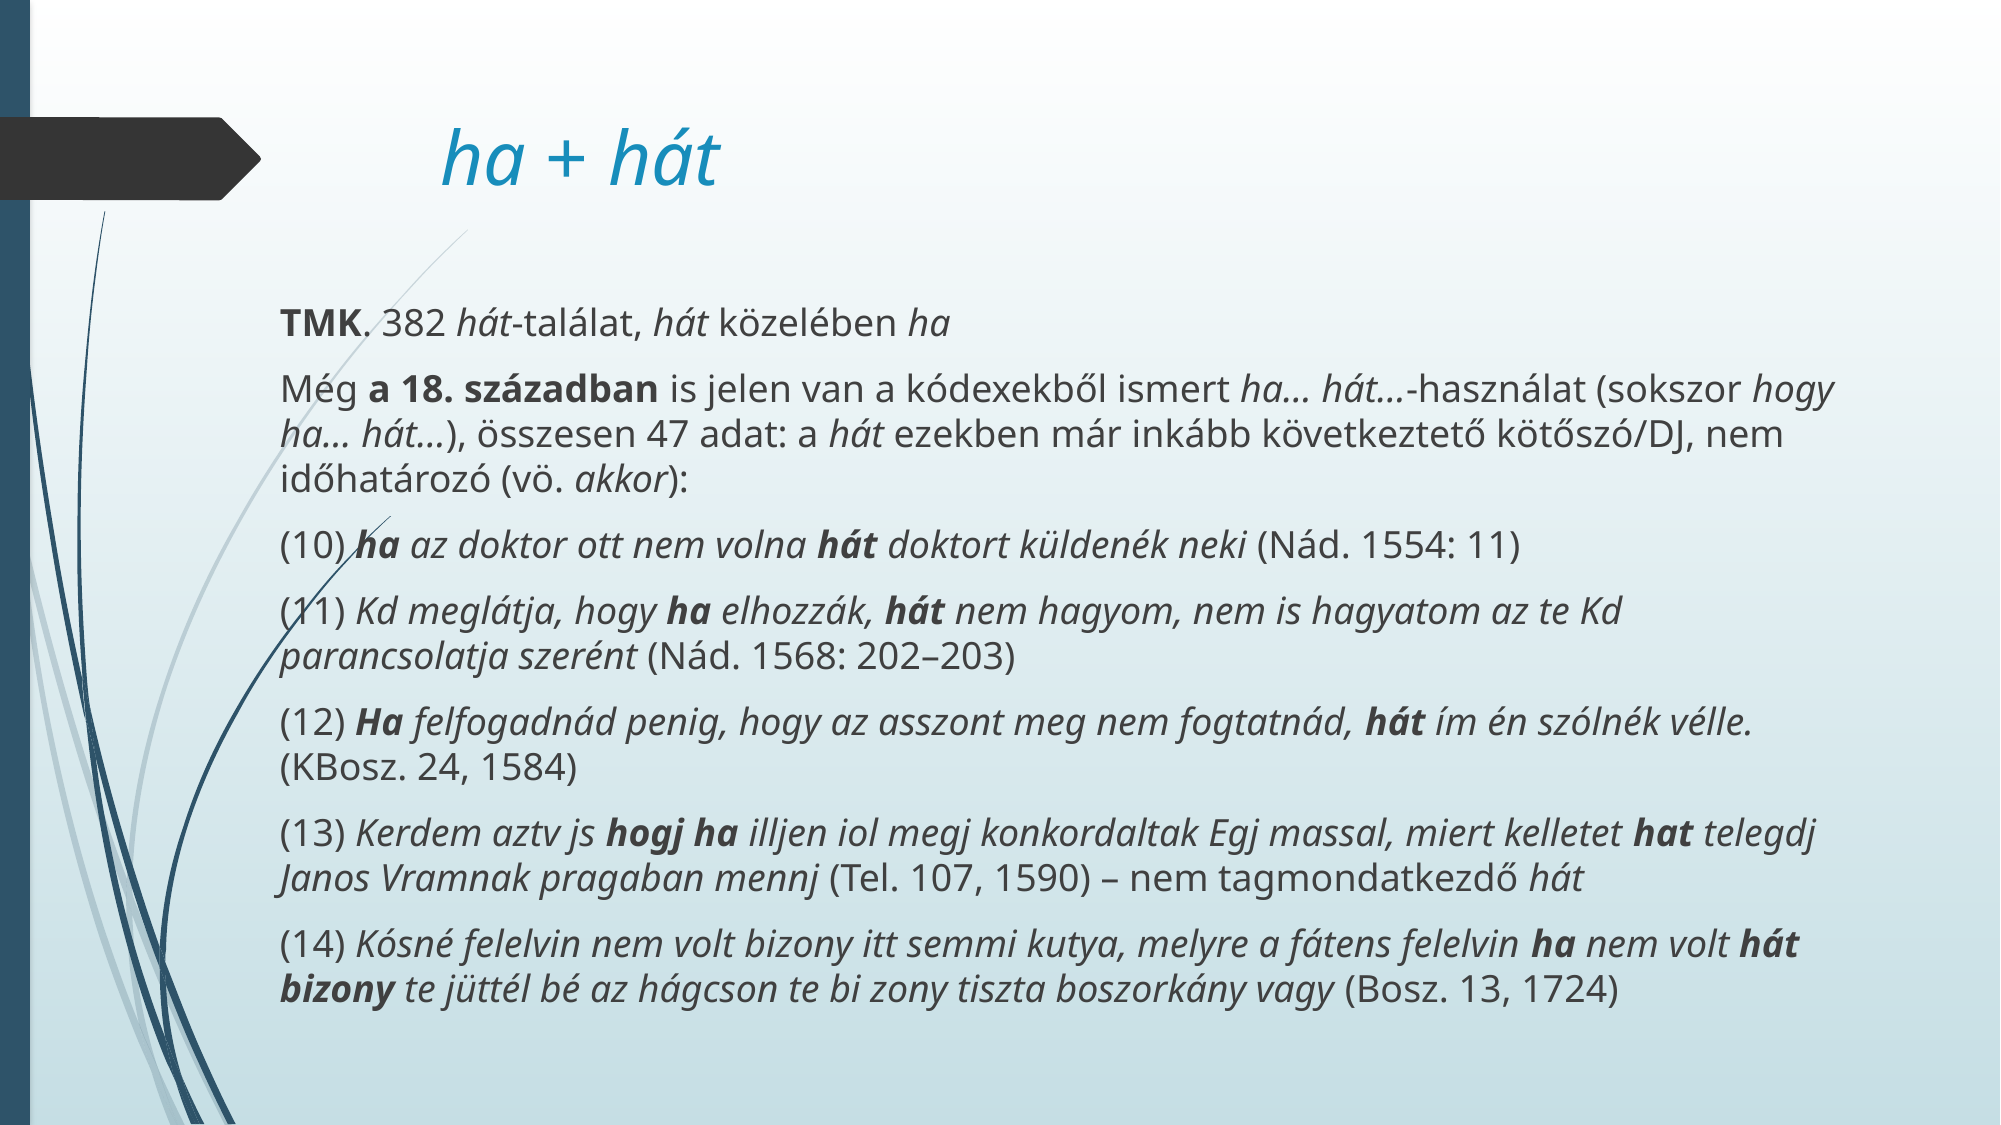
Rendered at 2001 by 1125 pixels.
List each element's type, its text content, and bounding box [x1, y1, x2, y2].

title ha + hát [425, 102, 1888, 313]
list TMK. 382 hát-találat, hát közelében ha Még a 18. században is jelen van a kódexekből ismert ha… hát…-használat (sokszor hogy ha… hát…), összesen 47 adat: a hát ezekben már inkább következtető kötőszó/DJ, nem időhatározó (vö. akkor): (10) ha az doktor ott nem volna hát doktort küldenék neki (Nád. 1554: 11) (11) Kd meglátja, hogy ha elhozzák, hát nem hagyom, nem is hagyatom az te Kd parancsolatja szerént (Nád. 1568: 202–203) (12) Ha felfogadnád penig, hogy az asszont meg nem fogtatnád, hát ím én szólnék vélle. (KBosz. 24, 1584) (13) Kerdem aztv js hogj ha illjen iol megj konkordaltak Egj massal, miert kelletet hat telegdj Janos Vramnak pragaban mennj (Tel. 107, 1590) – nem tagmondatkezdő hát (14) Kósné felelvin nem volt bizony itt semmi kutya, melyre a fátens felelvin ha nem volt hát bizony te jüttél bé az hágcson te bi zony tiszta boszorkány vagy (Bosz. 13, 1724) [265, 291, 1855, 1057]
